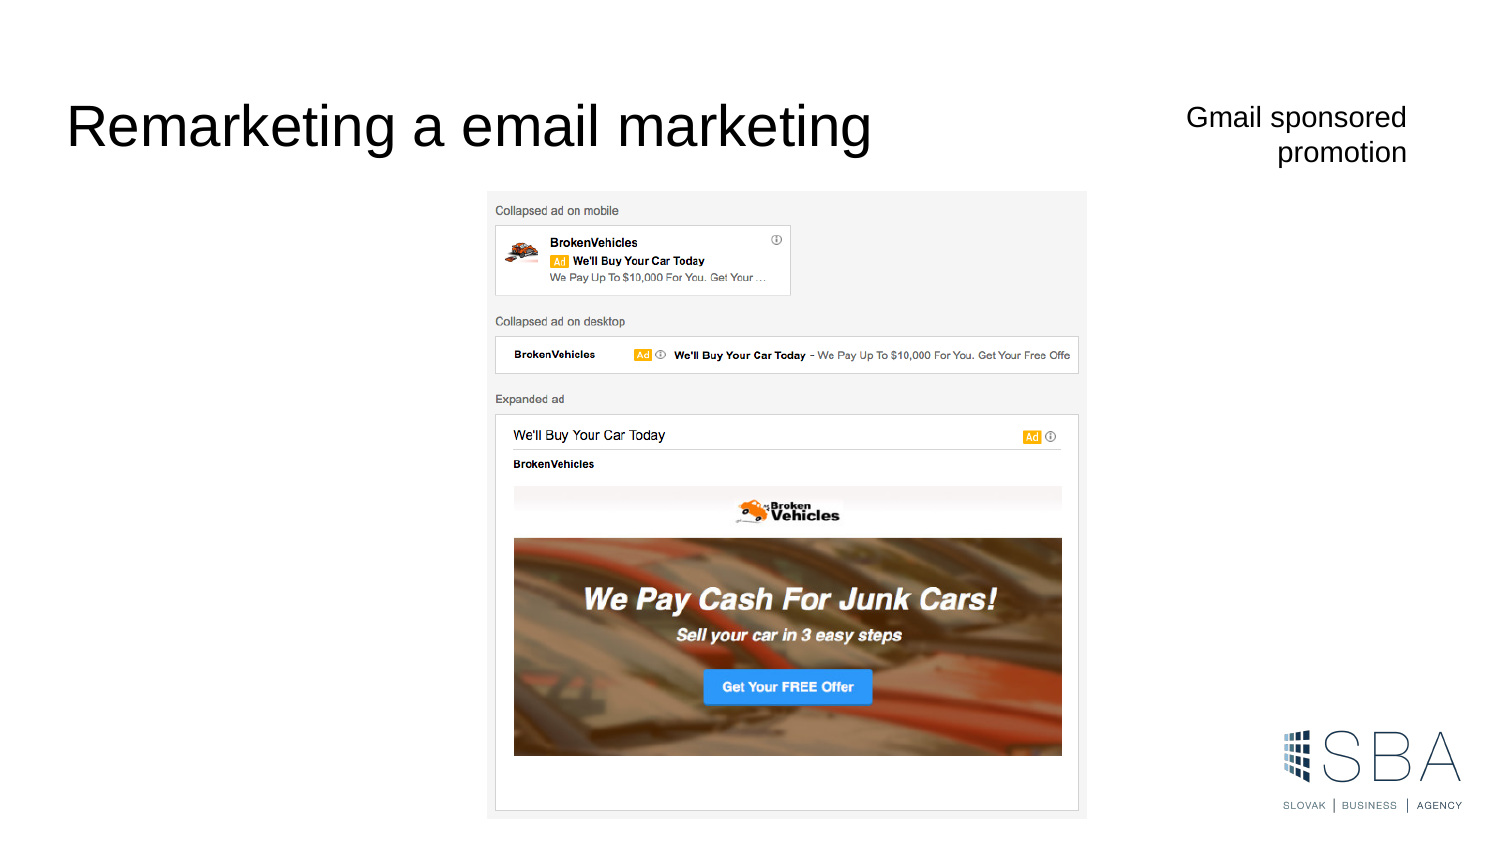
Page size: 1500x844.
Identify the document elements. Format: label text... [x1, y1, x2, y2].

title Remarketing a email marketing [51, 72, 1449, 167]
picture [1276, 723, 1469, 821]
picture [487, 191, 1087, 819]
text_box Gmail sponsored promotion [1033, 82, 1423, 168]
